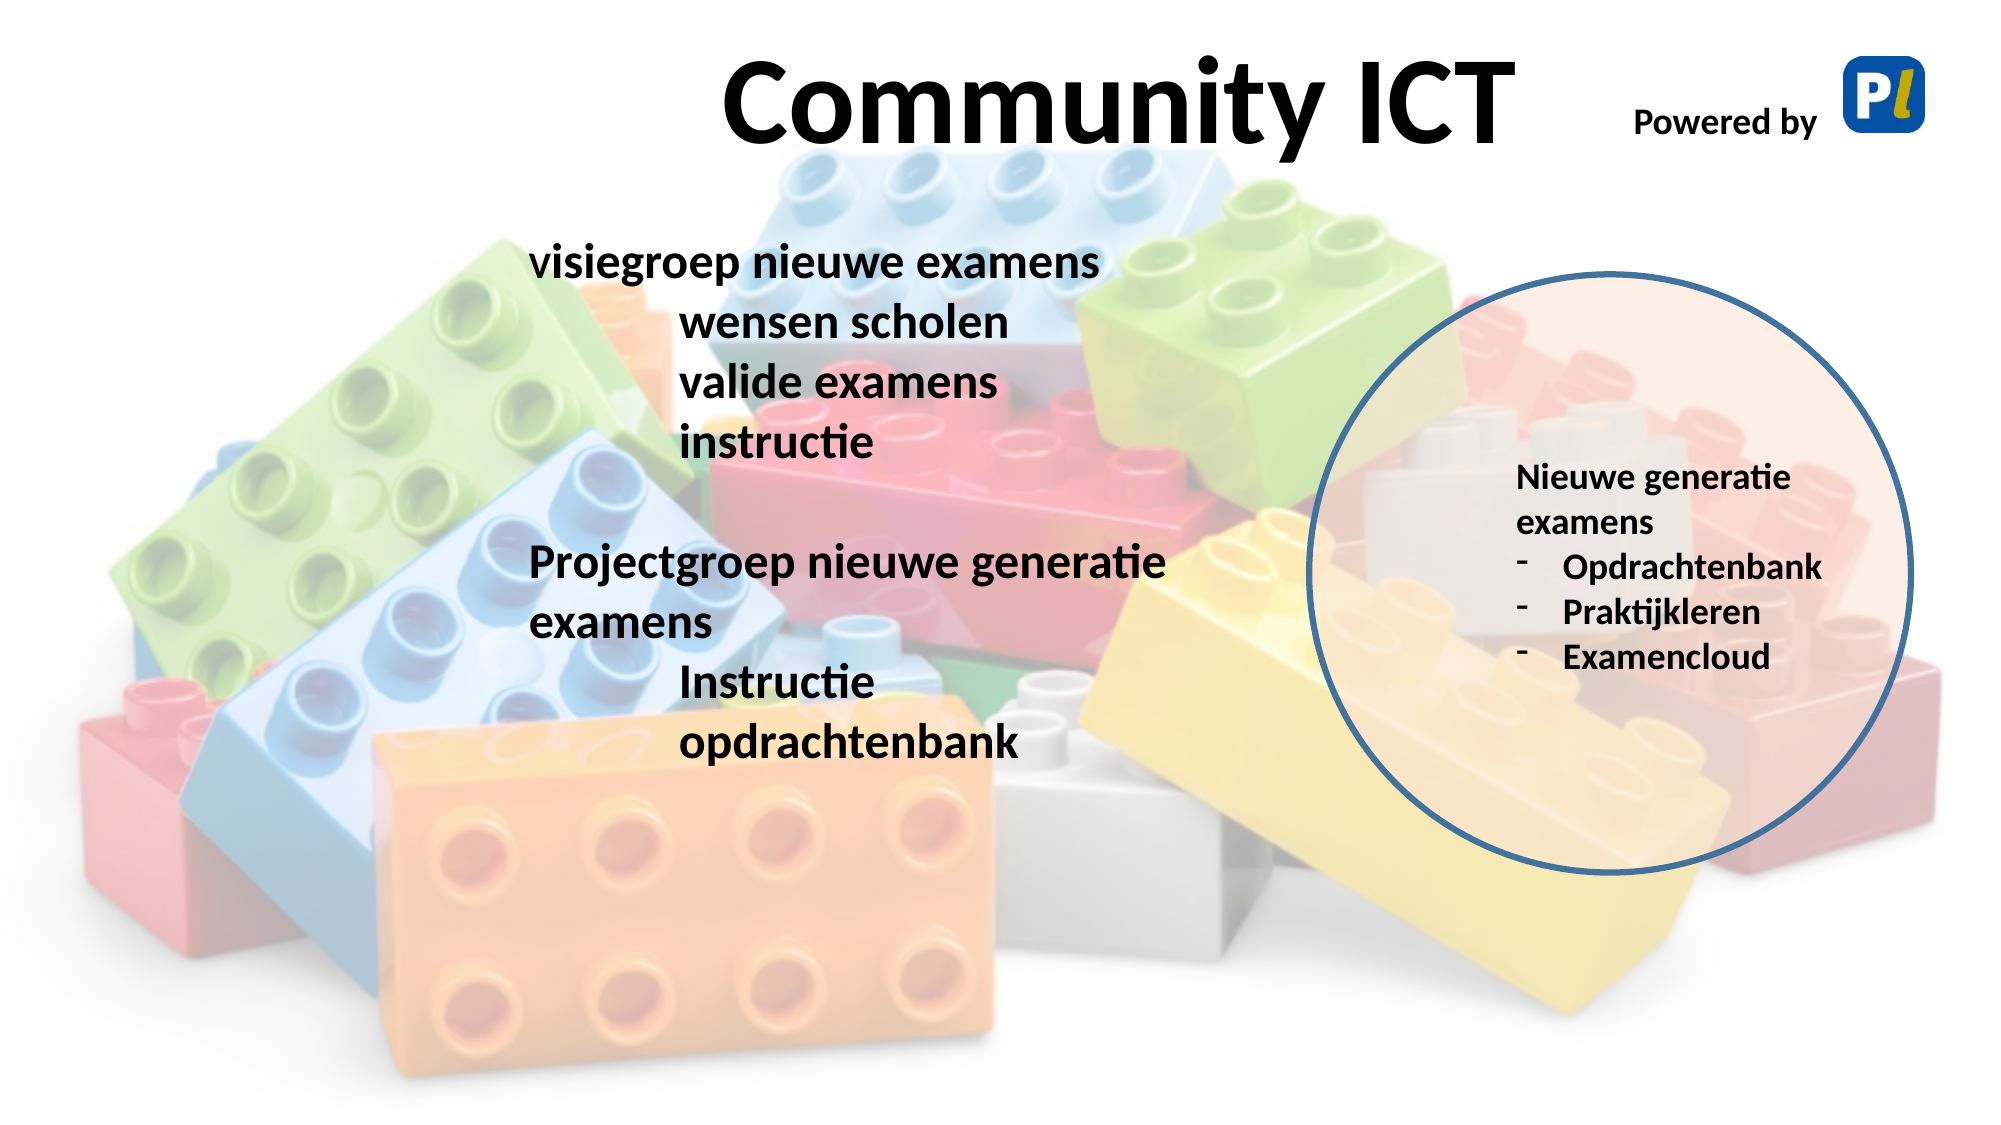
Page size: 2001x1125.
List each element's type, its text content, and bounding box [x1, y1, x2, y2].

text_box Powered by [1618, 89, 1844, 150]
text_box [1309, 274, 1911, 873]
text_box Community ICT [707, 11, 1925, 176]
picture [1843, 56, 1925, 133]
text_box Visiegroep nieuwe examens wensen scholen valide examens instructie Projectgroep nieuwe generatie examens Instructie opdrachtenbank [513, 221, 1240, 1046]
